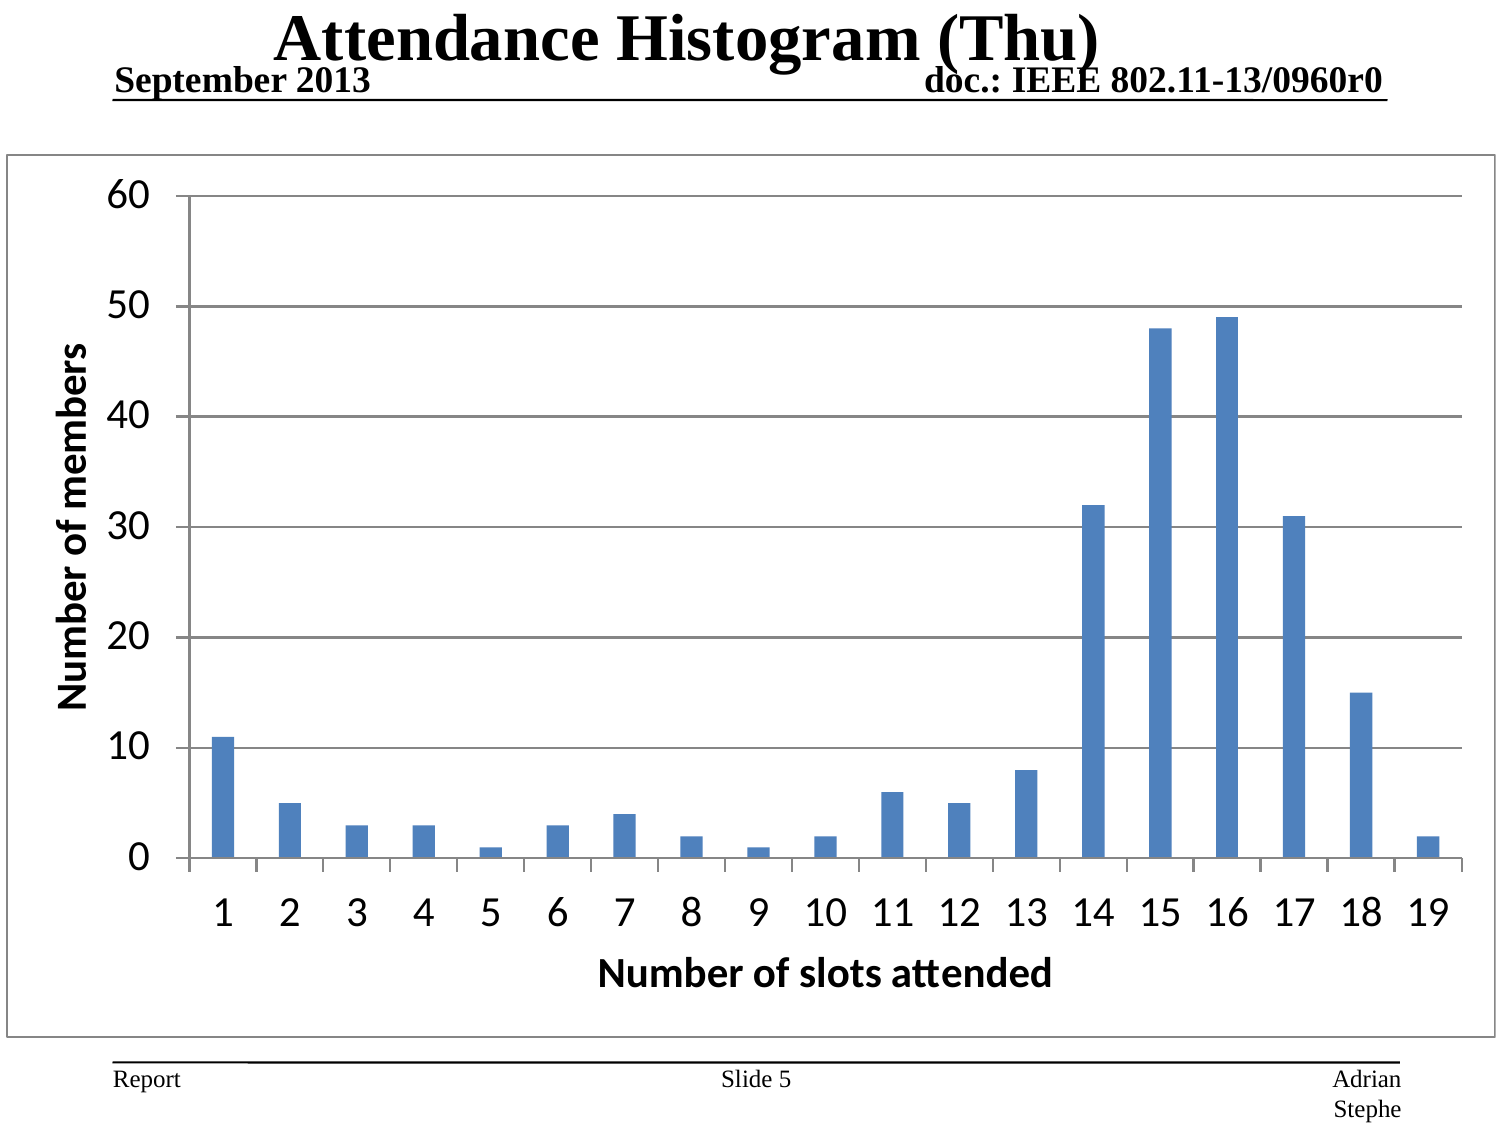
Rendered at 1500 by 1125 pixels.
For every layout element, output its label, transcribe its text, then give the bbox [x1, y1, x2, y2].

picture [5, 153, 1496, 1038]
title Attendance Histogram (Thu) [50, 0, 1325, 138]
footer Adrian Stephens, Intel Corporation [1324, 1061, 1402, 1093]
slide_number Slide 5 [712, 1061, 800, 1093]
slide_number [114, 54, 374, 101]
